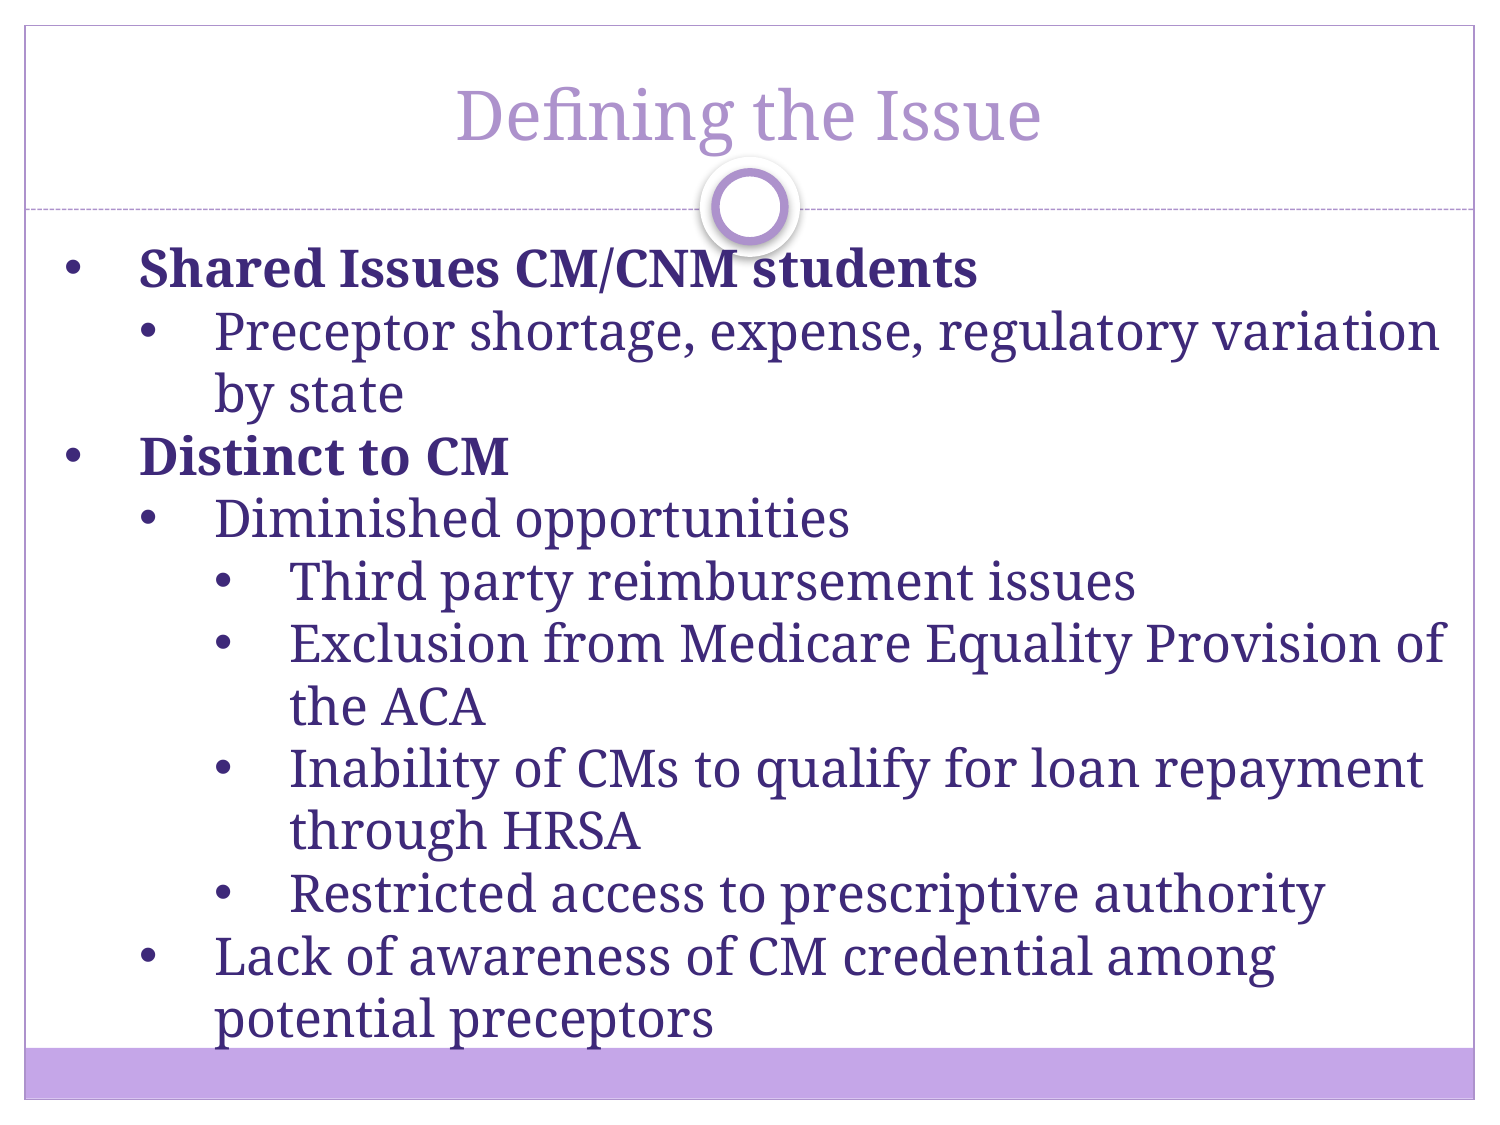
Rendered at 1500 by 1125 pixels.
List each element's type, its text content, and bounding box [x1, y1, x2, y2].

text_box Shared Issues CM/CNM students Preceptor shortage, expense, regulatory variation by state Distinct to CM Diminished opportunities Third party reimbursement issues Exclusion from Medicare Equality Provision of the ACA Inability of CMs to qualify for loan repayment through HRSA Restricted access to prescriptive authority Lack of awareness of CM credential among potential preceptors [49, 228, 1475, 1125]
title Defining the Issue [49, 37, 1450, 162]
